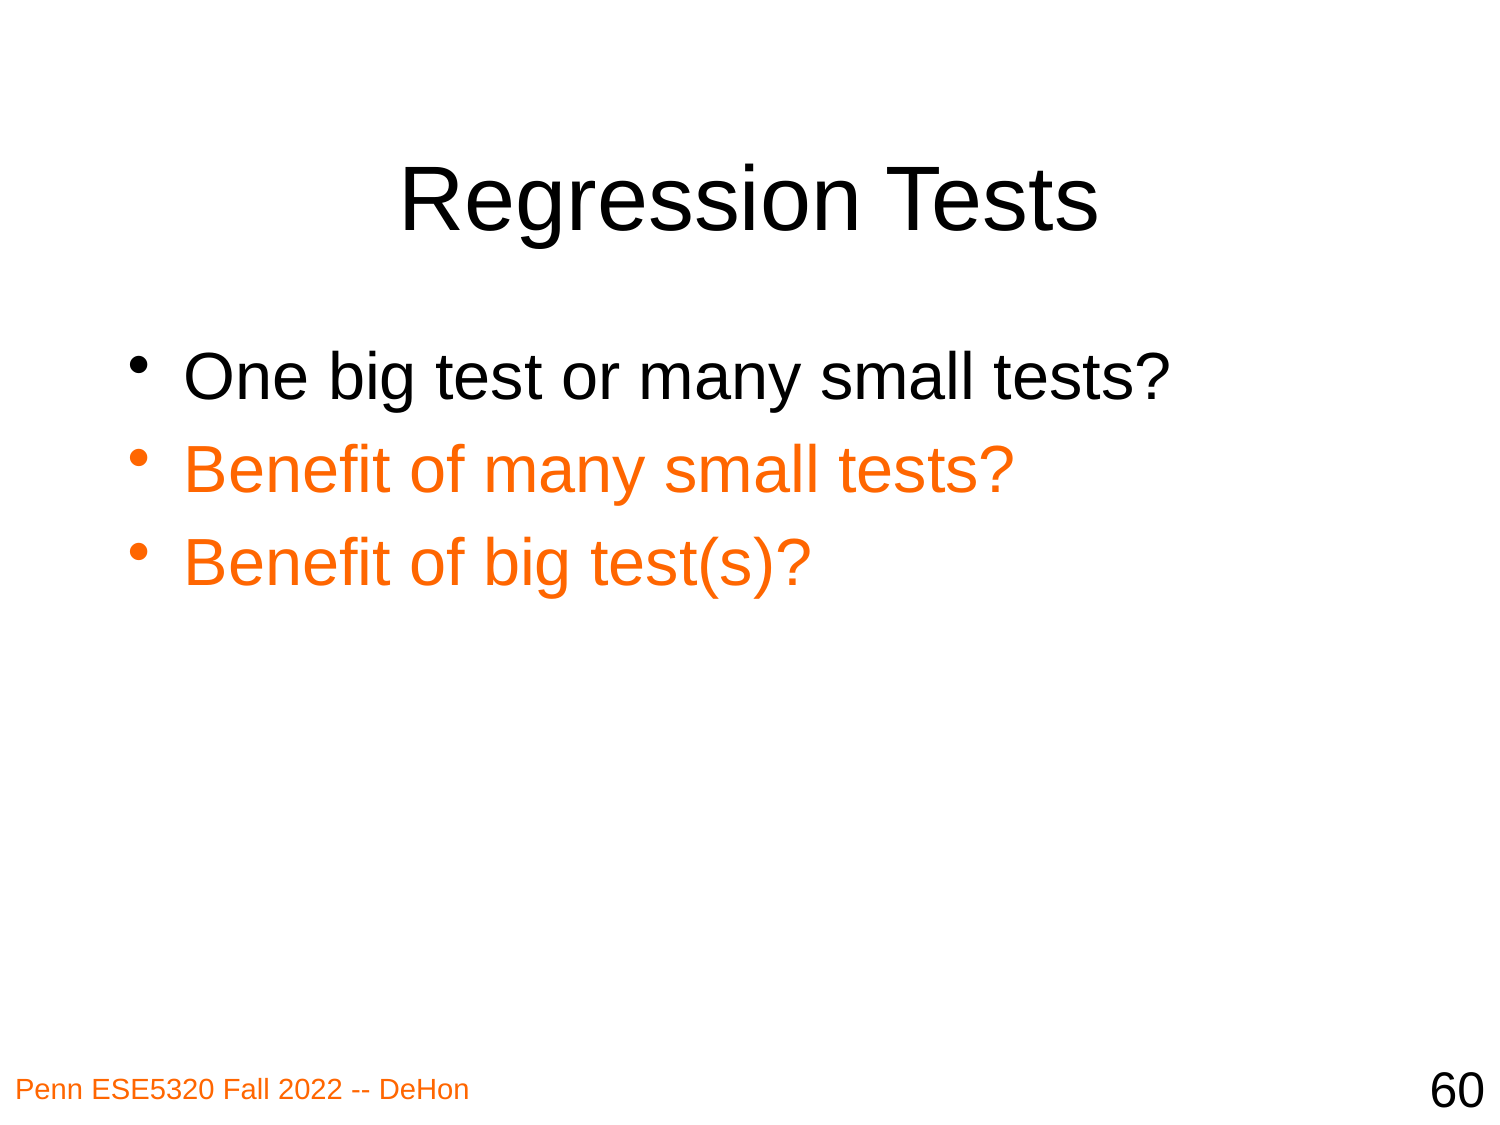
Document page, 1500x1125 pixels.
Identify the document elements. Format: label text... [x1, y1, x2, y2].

title Regression Tests [112, 99, 1388, 288]
slide_number 60 [1187, 1049, 1500, 1125]
slide_number Penn ESE5320 Fall 2022 -- DeHon [0, 1062, 576, 1125]
list One big test or many small tests? Benefit of many small tests? Benefit of big test(s)? [112, 324, 1388, 1001]
